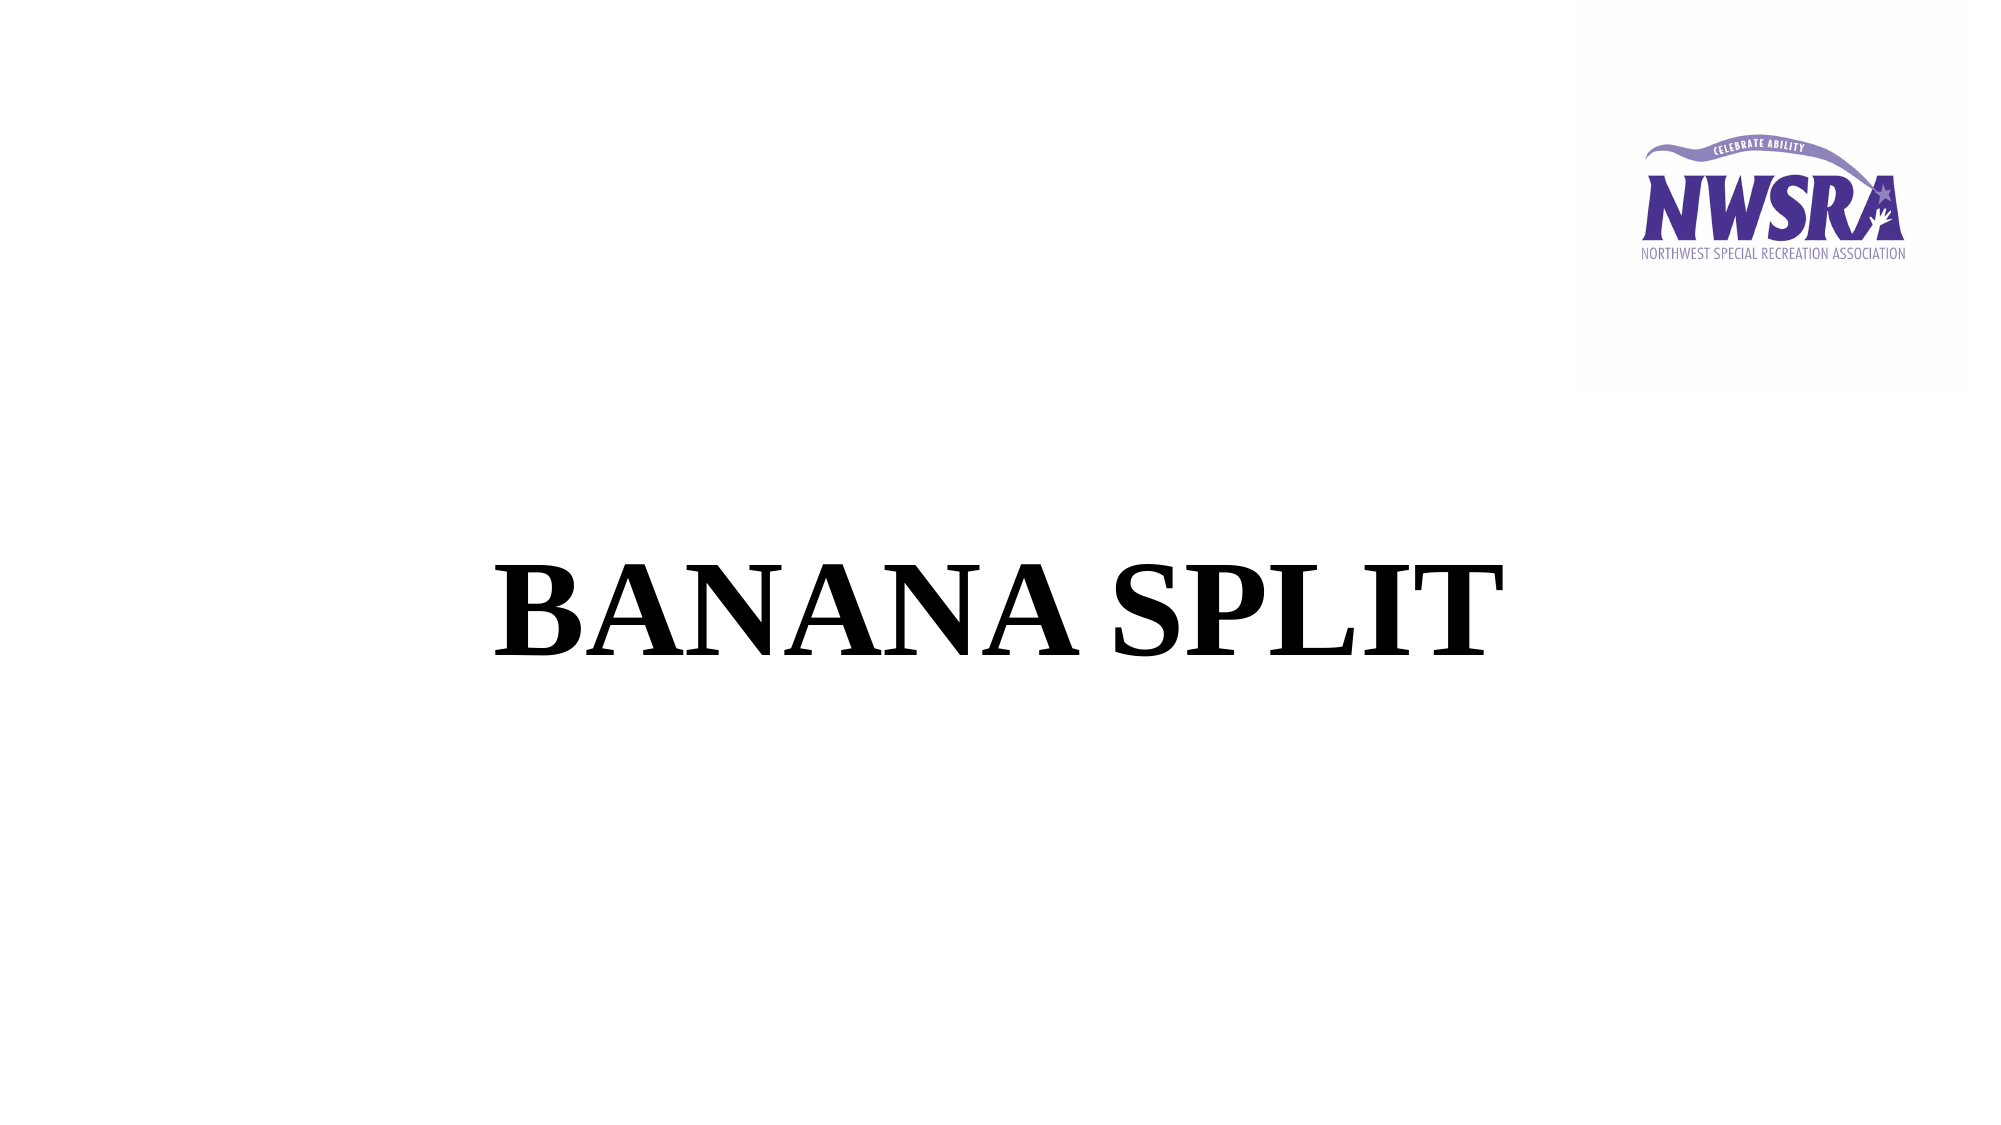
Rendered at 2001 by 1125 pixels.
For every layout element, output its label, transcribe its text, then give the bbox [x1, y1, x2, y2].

picture [1576, 0, 1970, 394]
title BANANA SPLIT [137, 502, 1863, 721]
